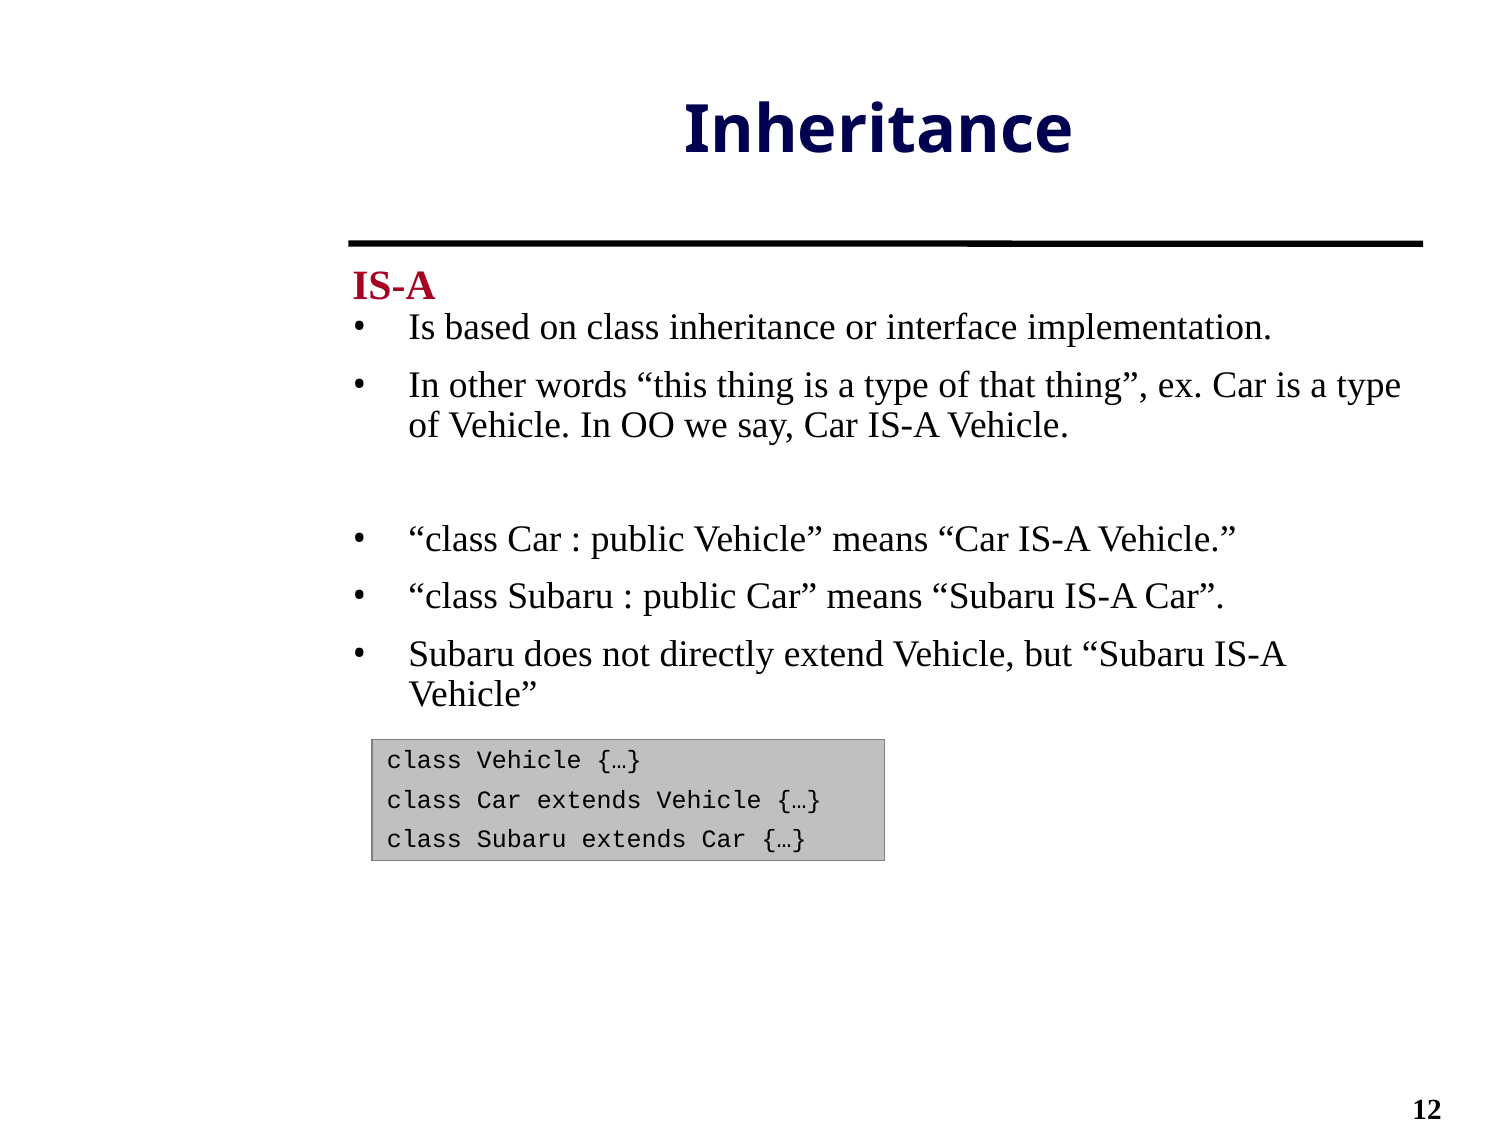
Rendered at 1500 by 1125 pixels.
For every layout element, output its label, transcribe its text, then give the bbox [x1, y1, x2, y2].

title Inheritance [348, 66, 1411, 185]
text_box IS-A [337, 249, 1413, 299]
list Is based on class inheritance or interface implementation. In other words “this thing is a type of that thing”, ex. Car is a type of Vehicle. In OO we say, Car IS-A Vehicle. “class Car : public Vehicle” means “Car IS-A Vehicle.” “class Subaru : public Car” means “Subaru IS-A Car”. Subaru does not directly extend Vehicle, but “Subaru IS-A Vehicle” [337, 299, 1425, 975]
text_box class Vehicle {…} class Car extends Vehicle {…} class Subaru extends Car {…} [372, 739, 885, 861]
